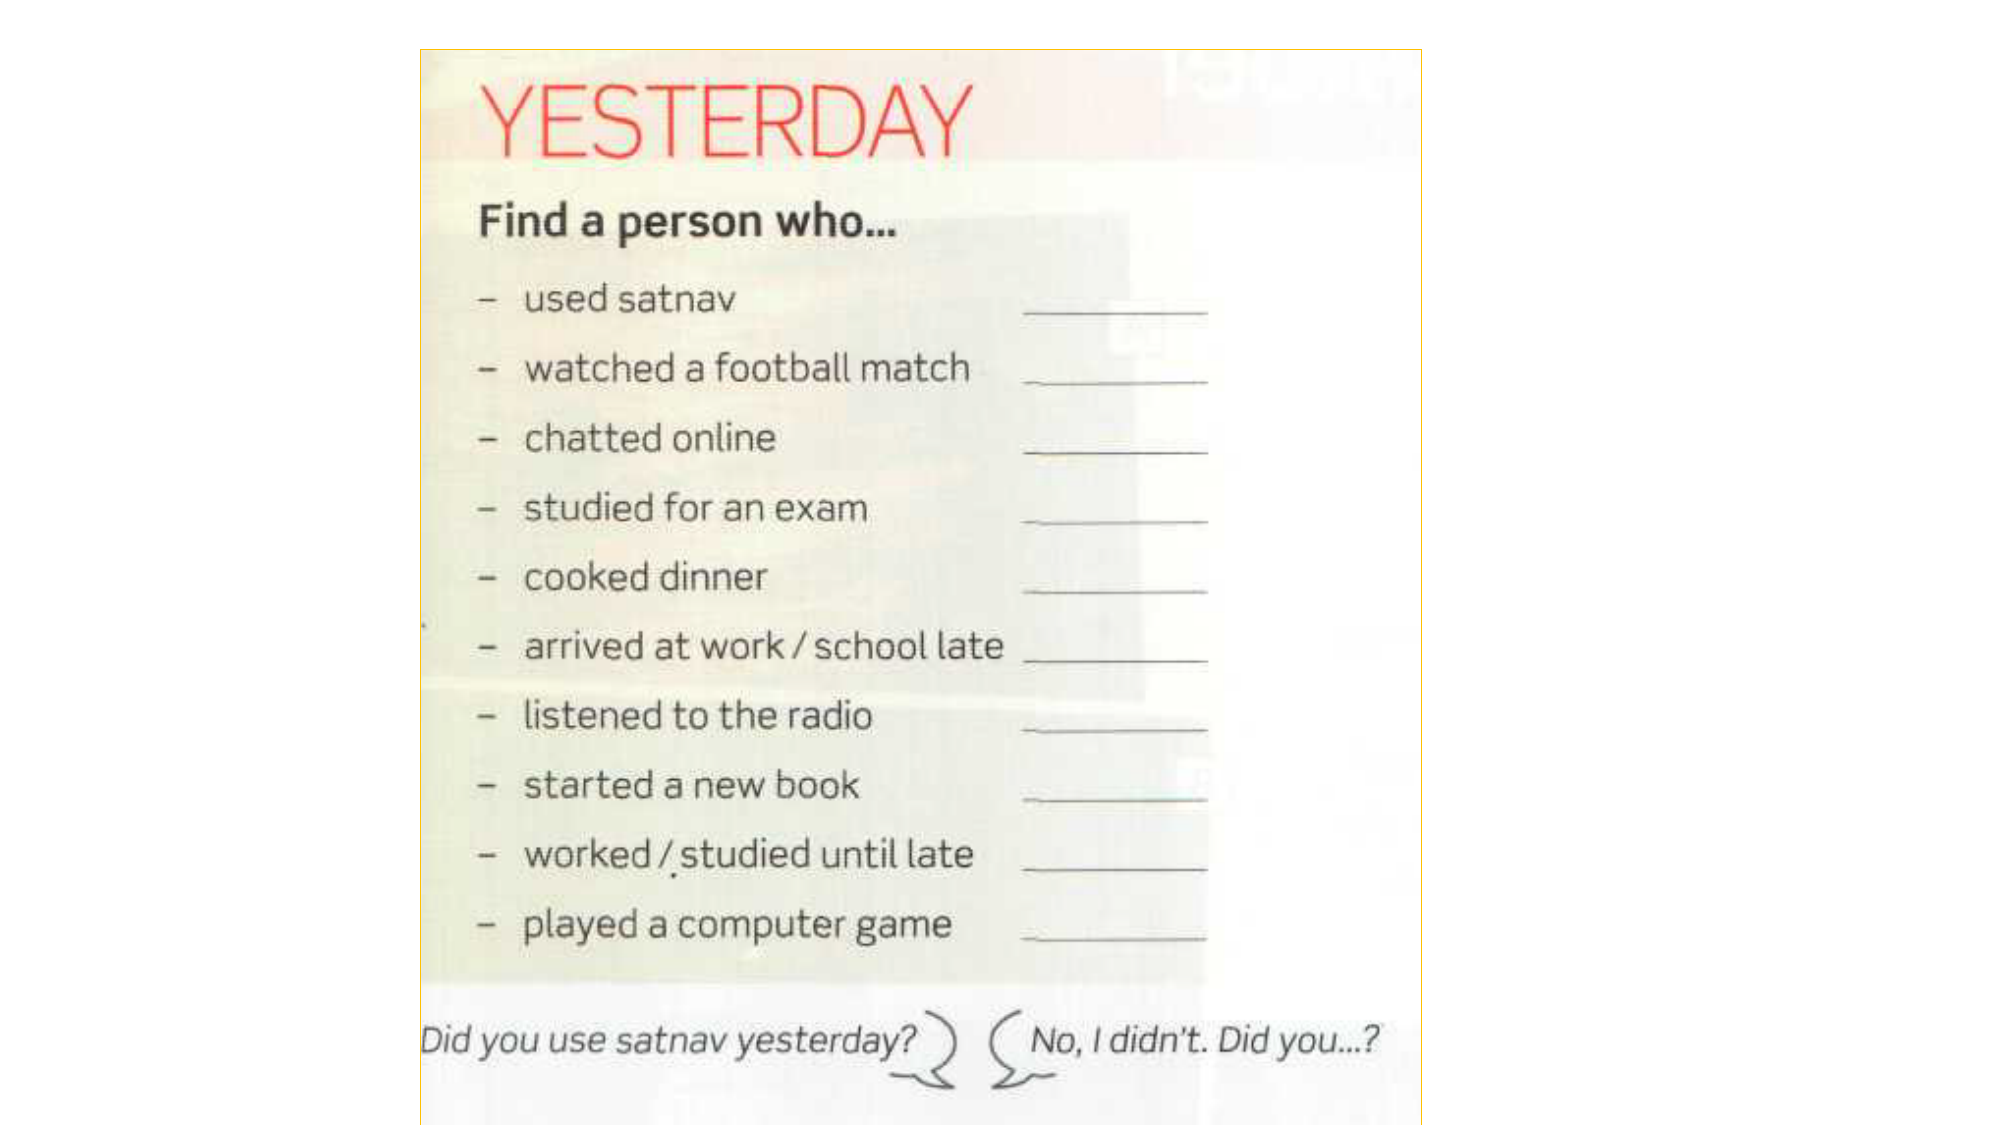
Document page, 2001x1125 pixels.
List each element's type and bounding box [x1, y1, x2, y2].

picture [420, 50, 1422, 1125]
